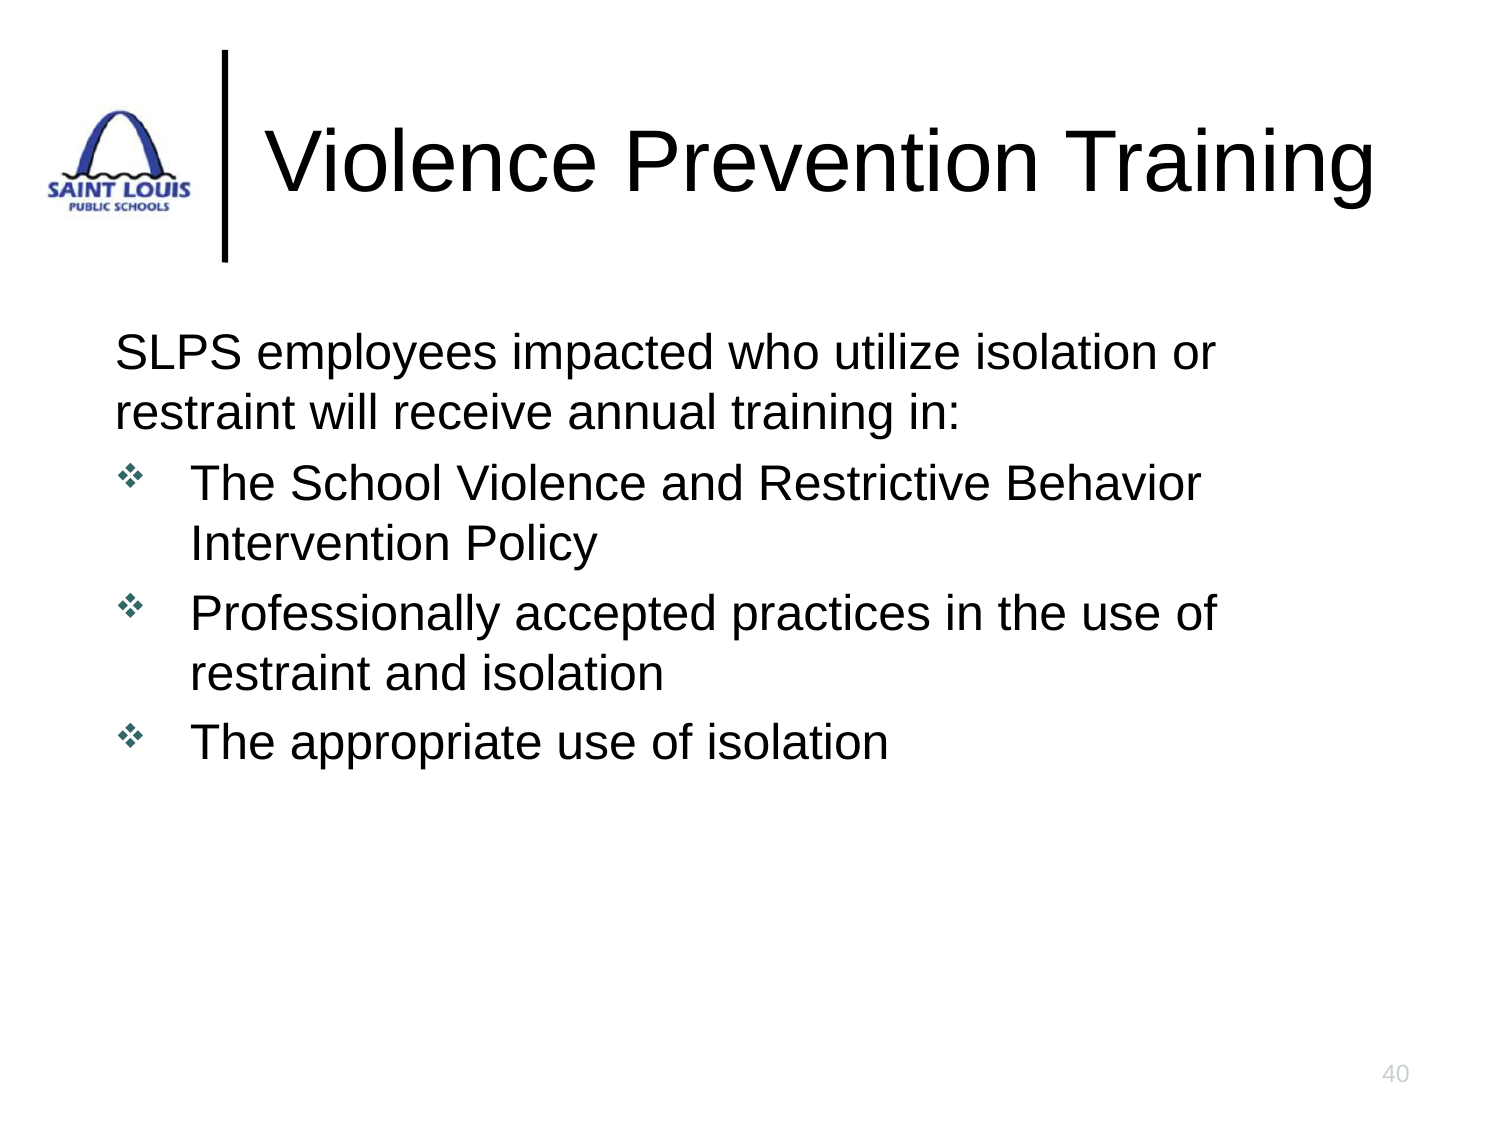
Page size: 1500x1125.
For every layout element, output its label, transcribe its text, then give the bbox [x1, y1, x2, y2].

picture [37, 99, 200, 219]
title Violence Prevention Training [249, 30, 1401, 282]
list SLPS employees impacted who utilize isolation or restraint will receive annual training in: The School Violence and Restrictive Behavior Intervention Policy Professionally accepted practices in the use of restraint and isolation The appropriate use of isolation [99, 312, 1401, 1013]
slide_number 40 [1074, 1042, 1425, 1103]
